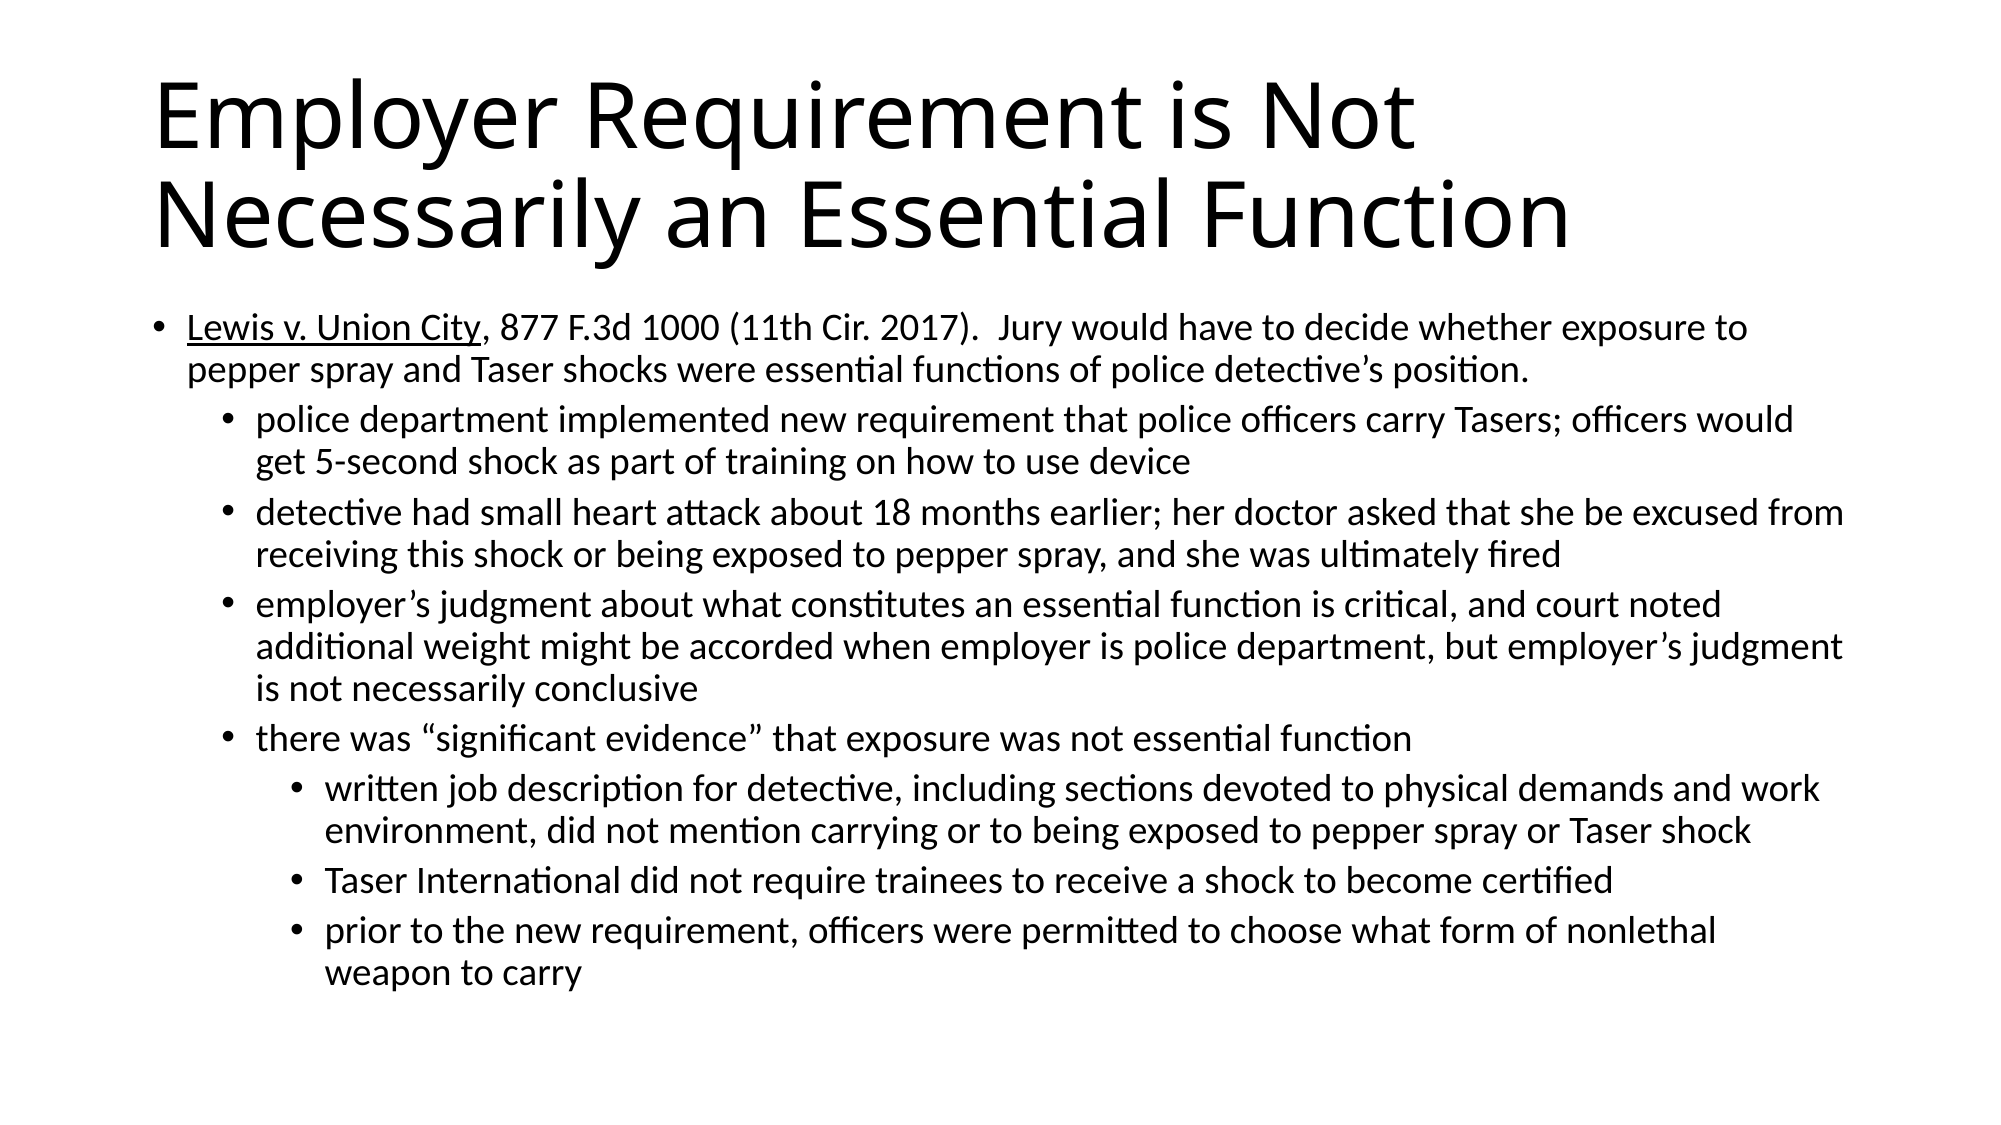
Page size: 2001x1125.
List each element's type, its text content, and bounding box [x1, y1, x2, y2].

title Employer Requirement is Not Necessarily an Essential Function [137, 59, 1863, 278]
list Lewis v. Union City, 877 F.3d 1000 (11th Cir. 2017). Jury would have to decide whether exposure to pepper spray and Taser shocks were essential functions of police detective’s position. police department implemented new requirement that police officers carry Tasers; officers would get 5-second shock as part of training on how to use device detective had small heart attack about 18 months earlier; her doctor asked that she be excused from receiving this shock or being exposed to pepper spray, and she was ultimately fired employer’s judgment about what constitutes an essential function is critical, and court noted additional weight might be accorded when employer is police department, but employer’s judgment is not necessarily conclusive there was “significant evidence” that exposure was not essential function written job description for detective, including sections devoted to physical demands and work environment, did not mention carrying or to being exposed to pepper spray or Taser shock Taser International did not require trainees to receive a shock to become certified prior to the new requirement, officers were permitted to choose what form of nonlethal weapon to carry [137, 299, 1863, 1014]
